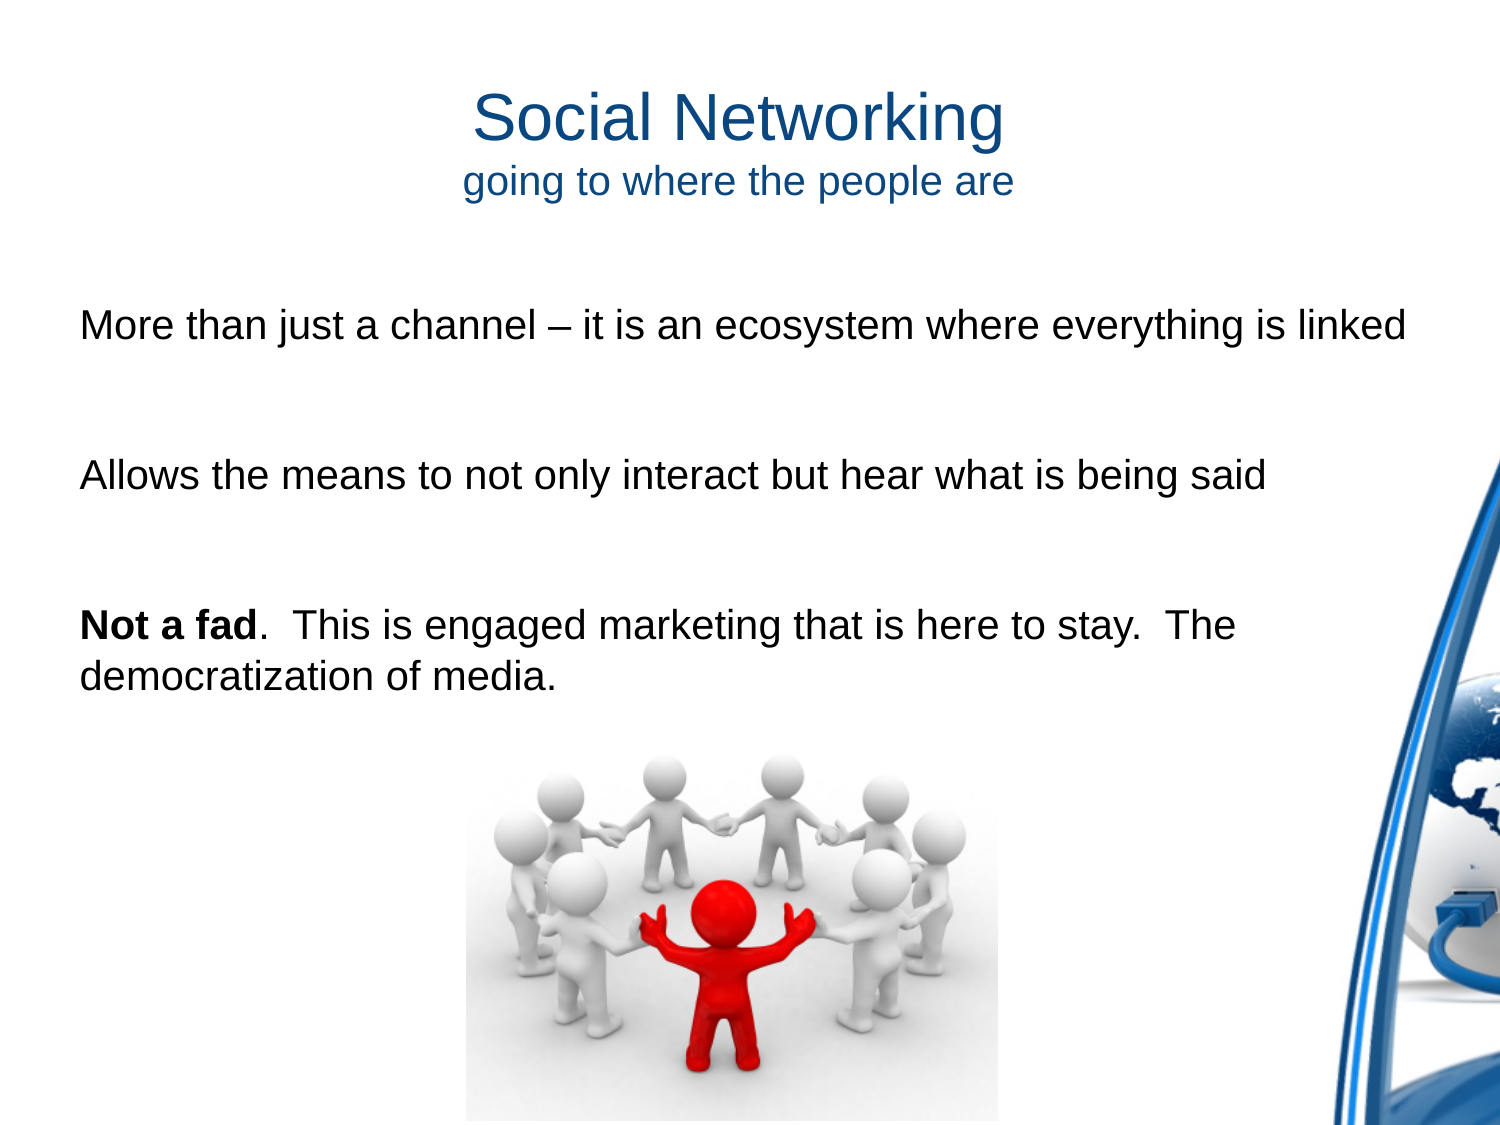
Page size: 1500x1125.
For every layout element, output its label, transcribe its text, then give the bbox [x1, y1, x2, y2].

picture [0, 0, 1500, 1125]
title Social Networking going to where the people are [53, 45, 1425, 233]
text_box More than just a channel – it is an ecosystem where everything is linked Allows the means to not only interact but hear what is being said Not a fad. This is engaged marketing that is here to stay. The democratization of media. [64, 290, 1459, 706]
